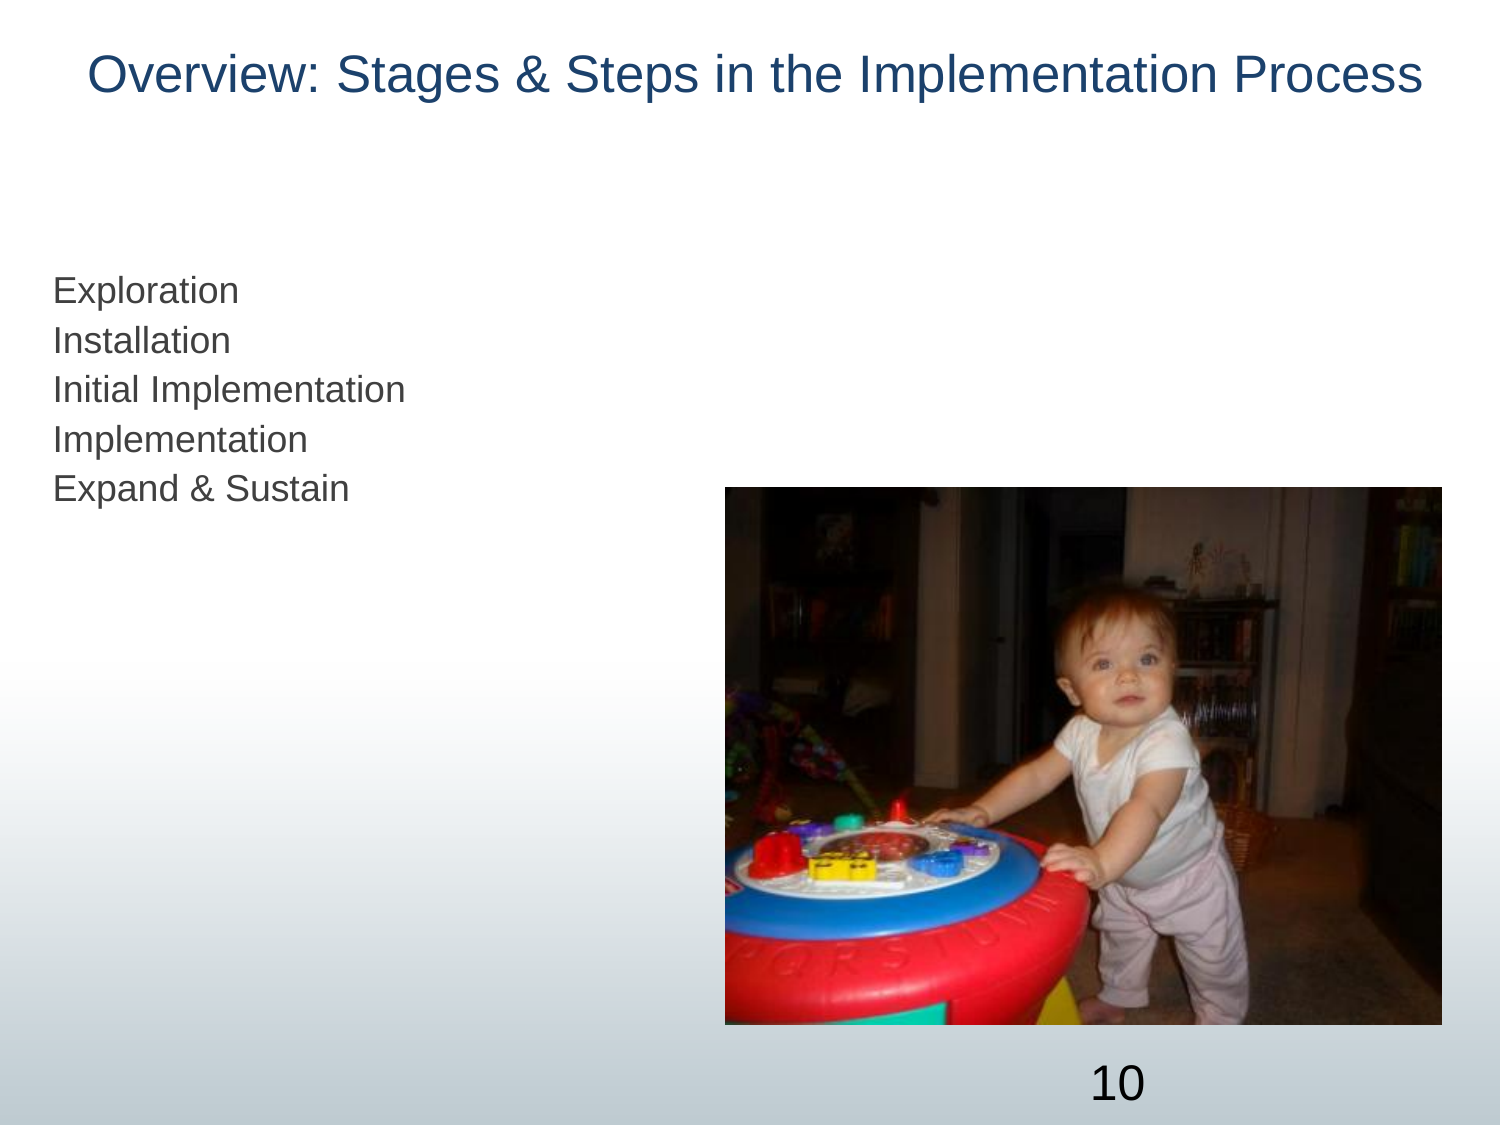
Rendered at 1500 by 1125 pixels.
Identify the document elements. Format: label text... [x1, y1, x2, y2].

title Overview: Stages & Steps in the Implementation Process [37, 37, 1475, 163]
list Exploration Installation Initial Implementation Implementation Expand & Sustain [37, 262, 1388, 1100]
slide_number 10 [1074, 1042, 1425, 1103]
picture [0, 0, 1500, 1125]
